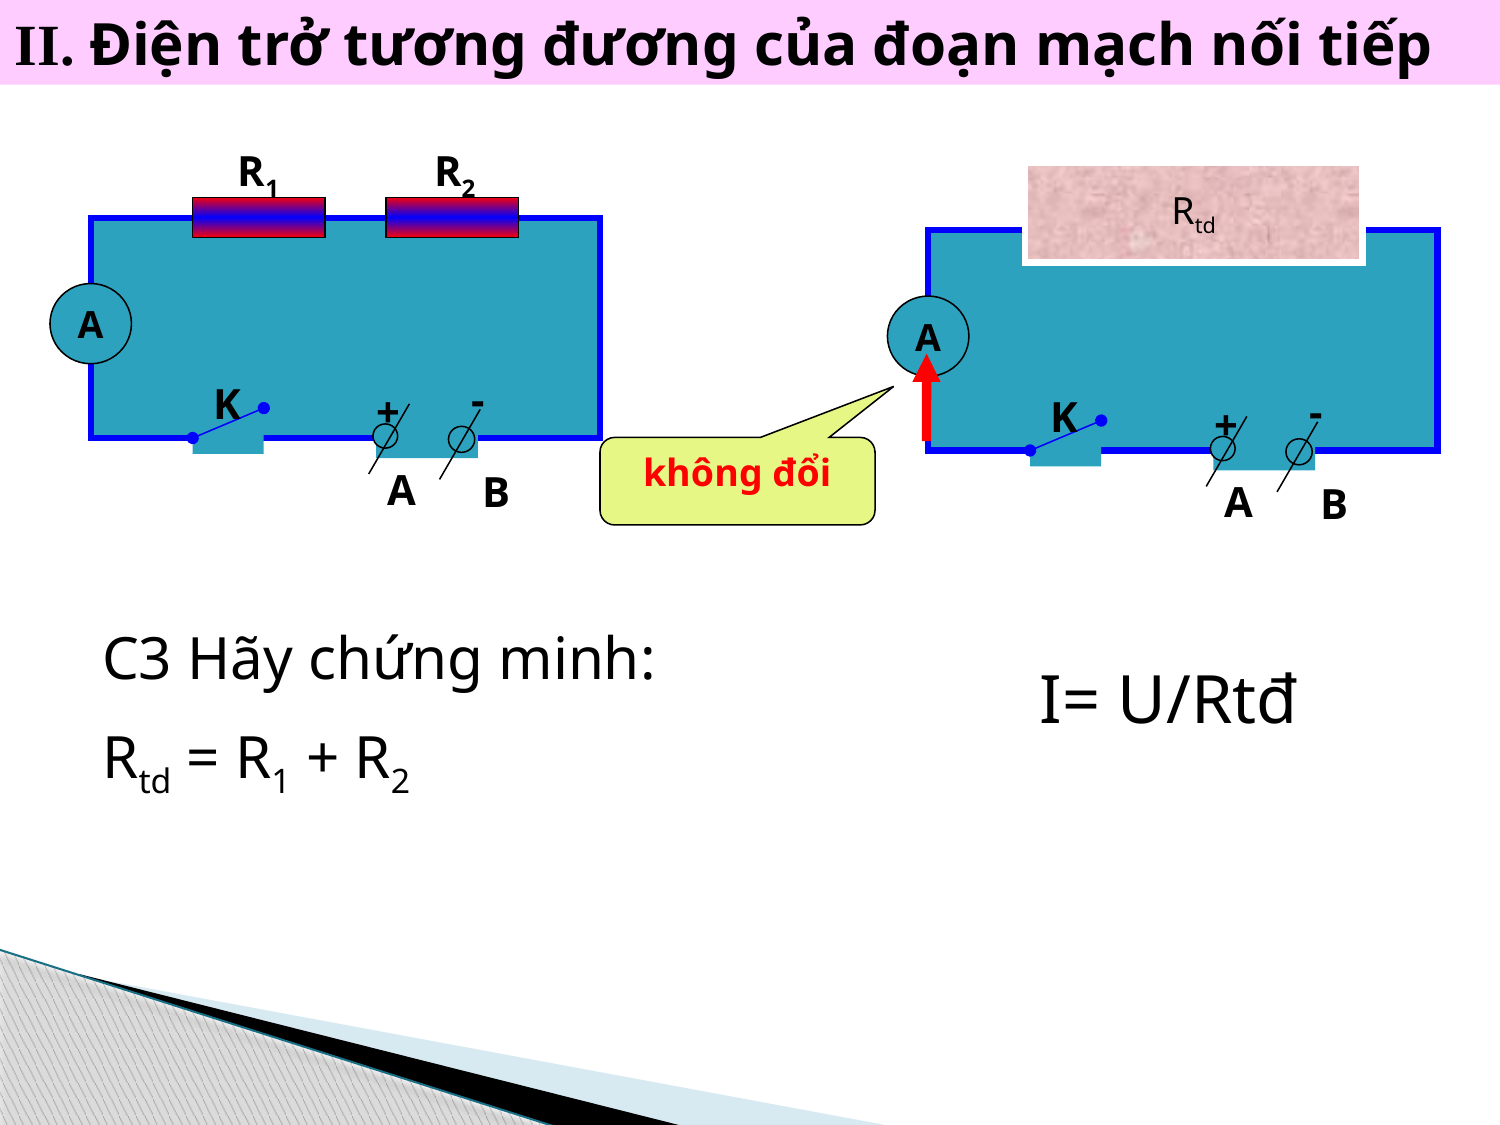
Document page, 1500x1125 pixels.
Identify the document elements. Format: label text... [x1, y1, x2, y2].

text_box II. Điện trở tương đương của đoạn mạch nối tiếp [0, 0, 1500, 85]
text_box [887, 149, 1438, 536]
text_box I= U/Rtđ [1024, 649, 1413, 745]
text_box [599, 353, 927, 526]
text_box C3 Hãy chứng minh: Rtd = R1 + R2 [87, 614, 1313, 808]
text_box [49, 137, 601, 524]
